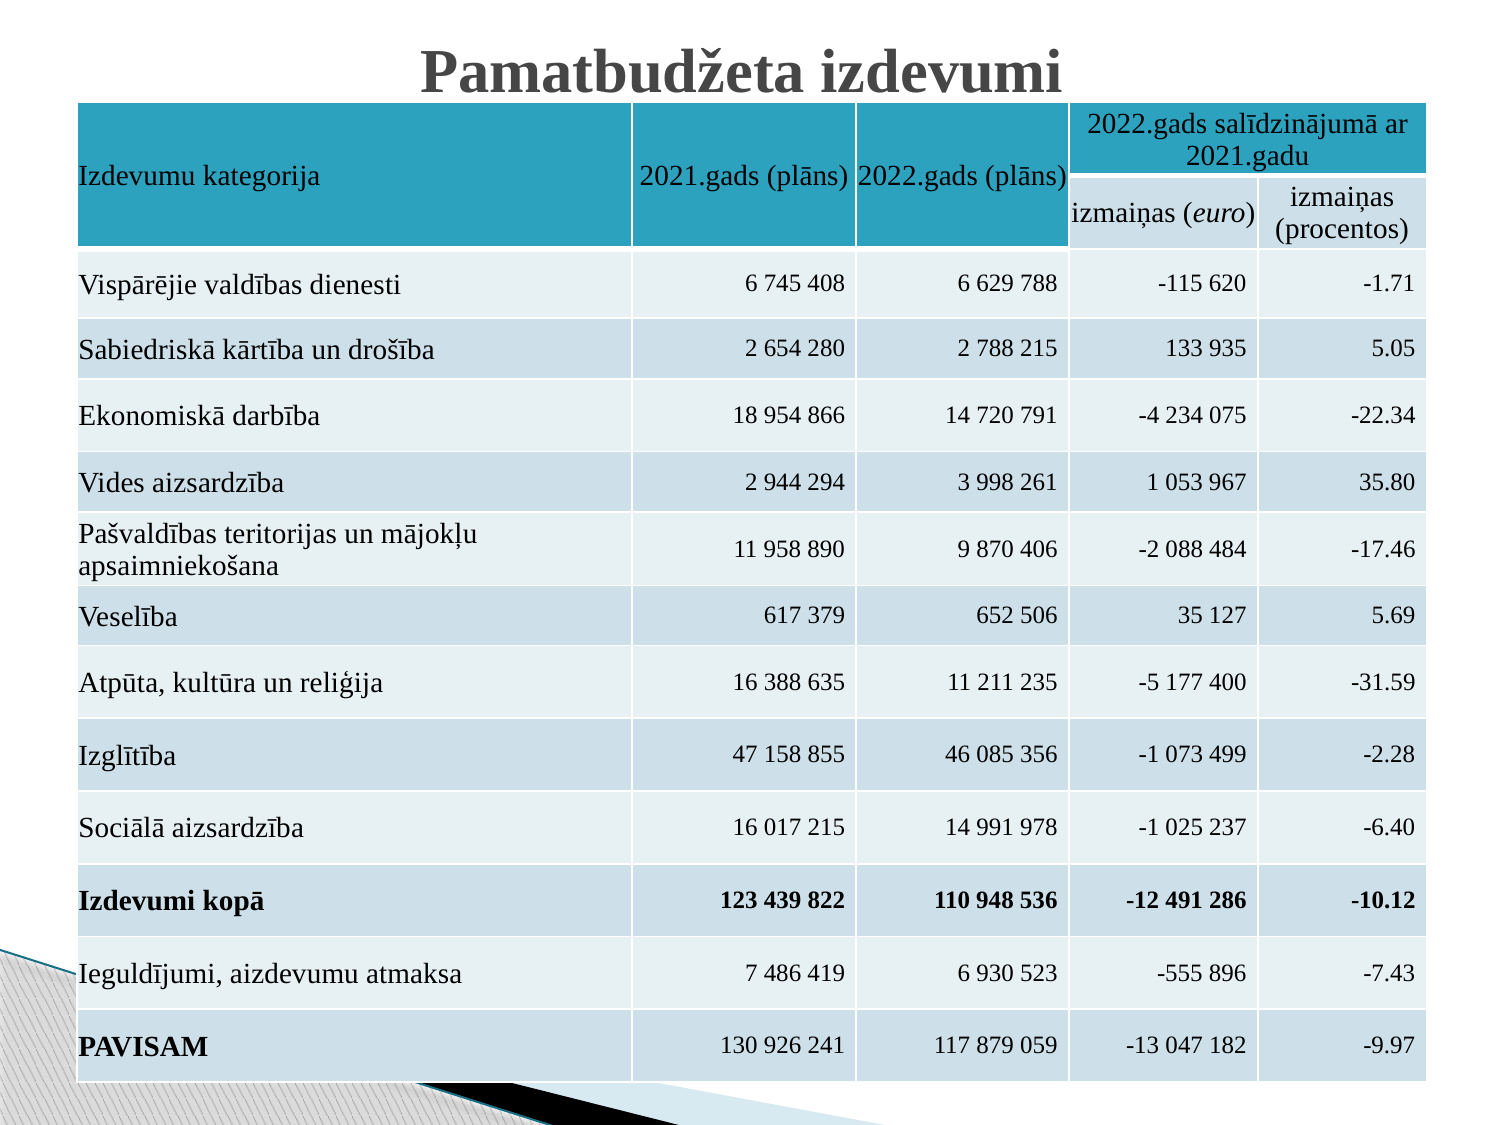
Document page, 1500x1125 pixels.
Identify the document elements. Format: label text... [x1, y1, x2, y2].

table_cell 1 053 967 [1070, 452, 1257, 511]
table_cell -6.40 [1259, 792, 1426, 863]
table_cell 617 379 [633, 586, 855, 645]
table_cell Veselība [78, 586, 631, 645]
table_cell -555 896 [1070, 937, 1257, 1008]
table_cell 11 211 235 [857, 646, 1068, 717]
table_cell 2 654 280 [633, 319, 855, 378]
table_cell 130 926 241 [633, 1010, 855, 1081]
table_cell -4 234 075 [1070, 380, 1257, 451]
table_cell 18 954 866 [633, 380, 855, 451]
table_cell Sabiedriskā kārtība un drošība [78, 319, 631, 378]
table_cell 6 930 523 [857, 937, 1068, 1008]
table_cell Vides aizsardzība [78, 452, 631, 511]
table_cell Ieguldījumi, aizdevumu atmaksa [78, 937, 631, 1008]
table_cell 2 944 294 [633, 452, 855, 511]
table_cell 47 158 855 [633, 719, 855, 790]
table_cell 14 991 978 [857, 792, 1068, 863]
table_cell 652 506 [857, 586, 1068, 645]
table_cell 5.05 [1259, 319, 1426, 378]
table_cell Vispārējie valdības dienesti [78, 252, 631, 317]
table_cell 5.69 [1259, 586, 1426, 645]
table_cell -13 047 182 [1070, 1010, 1257, 1081]
table_cell -1 025 237 [1070, 792, 1257, 863]
table_cell Sociālā aizsardzība [78, 792, 631, 863]
table_header 2022.gads salīdzinājumā ar 2021.gadu [1070, 103, 1426, 173]
table_cell -31.59 [1259, 646, 1426, 717]
table_cell 11 958 890 [633, 513, 855, 585]
table_cell 6 629 788 [857, 252, 1068, 317]
table_cell 7 486 419 [633, 937, 855, 1008]
table_cell 14 720 791 [857, 380, 1068, 451]
table_cell izmaiņas (procentos) [1259, 178, 1426, 248]
table_cell Ekonomiskā darbība [78, 380, 631, 451]
table_cell 35 127 [1070, 586, 1257, 645]
table_cell 123 439 822 [633, 865, 855, 936]
table_cell Atpūta, kultūra un reliģija [78, 646, 631, 717]
table_cell Izglītība [78, 719, 631, 790]
table_cell 46 085 356 [857, 719, 1068, 790]
table_cell 110 948 536 [857, 865, 1068, 936]
table_header 2022.gads (plāns) [857, 103, 1068, 246]
table_cell Pašvaldības teritorijas un mājokļu apsaimniekošana [78, 513, 631, 585]
title Pamatbudžeta izdevumi [75, 45, 1425, 90]
table_cell 133 935 [1070, 319, 1257, 378]
table_cell -5 177 400 [1070, 646, 1257, 717]
table_cell -9.97 [1259, 1010, 1426, 1081]
table_cell -22.34 [1259, 380, 1426, 451]
table_cell -1 073 499 [1070, 719, 1257, 790]
table_cell -2 088 484 [1070, 513, 1257, 585]
table_cell Izdevumi kopā [78, 865, 631, 936]
table_cell 3 998 261 [857, 452, 1068, 511]
table_cell 16 388 635 [633, 646, 855, 717]
table_header Izdevumu kategorija [78, 103, 631, 246]
table_cell 117 879 059 [857, 1010, 1068, 1081]
table_cell izmaiņas (euro) [1070, 178, 1257, 248]
table_cell -7.43 [1259, 937, 1426, 1008]
table_cell 6 745 408 [633, 252, 855, 317]
table_cell -17.46 [1259, 513, 1426, 585]
table_cell -10.12 [1259, 865, 1426, 936]
table_cell -115 620 [1070, 250, 1257, 317]
table_cell PAVISAM [78, 1010, 631, 1081]
table_cell 2 788 215 [857, 319, 1068, 378]
table_header 2021.gads (plāns) [633, 103, 855, 246]
table_cell -2.28 [1259, 719, 1426, 790]
table_cell 9 870 406 [857, 513, 1068, 585]
table_cell -12 491 286 [1070, 865, 1257, 936]
table_cell 16 017 215 [633, 792, 855, 863]
table_cell -1.71 [1259, 250, 1426, 317]
table_cell 35.80 [1259, 452, 1426, 511]
